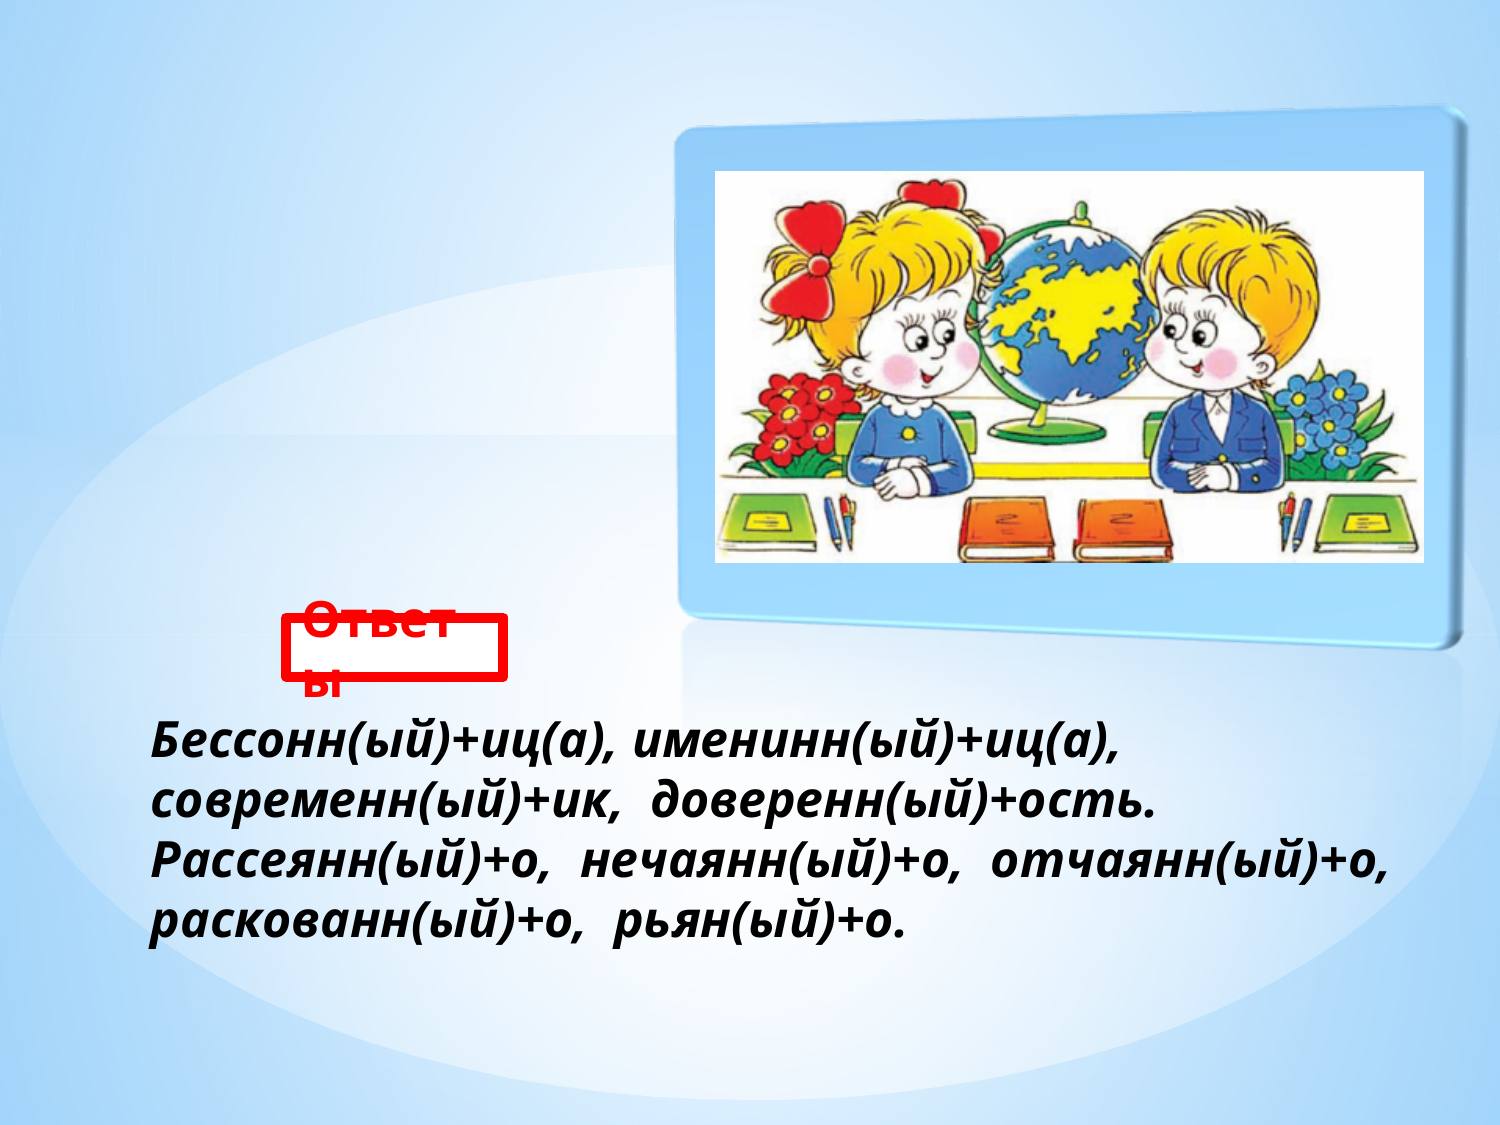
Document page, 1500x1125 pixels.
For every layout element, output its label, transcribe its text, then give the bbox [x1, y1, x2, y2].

picture [666, 101, 1472, 1125]
title Бессонн(ый)+иц(а), именинн(ый)+иц(а), современн(ый)+ик, доверенн(ый)+ость. Рассеянн(ый)+о, нечаянн(ый)+о, отчаянн(ый)+о, раскованн(ый)+о, рьян(ый)+о. [135, 644, 660, 1071]
text_box Ответы [285, 616, 504, 678]
